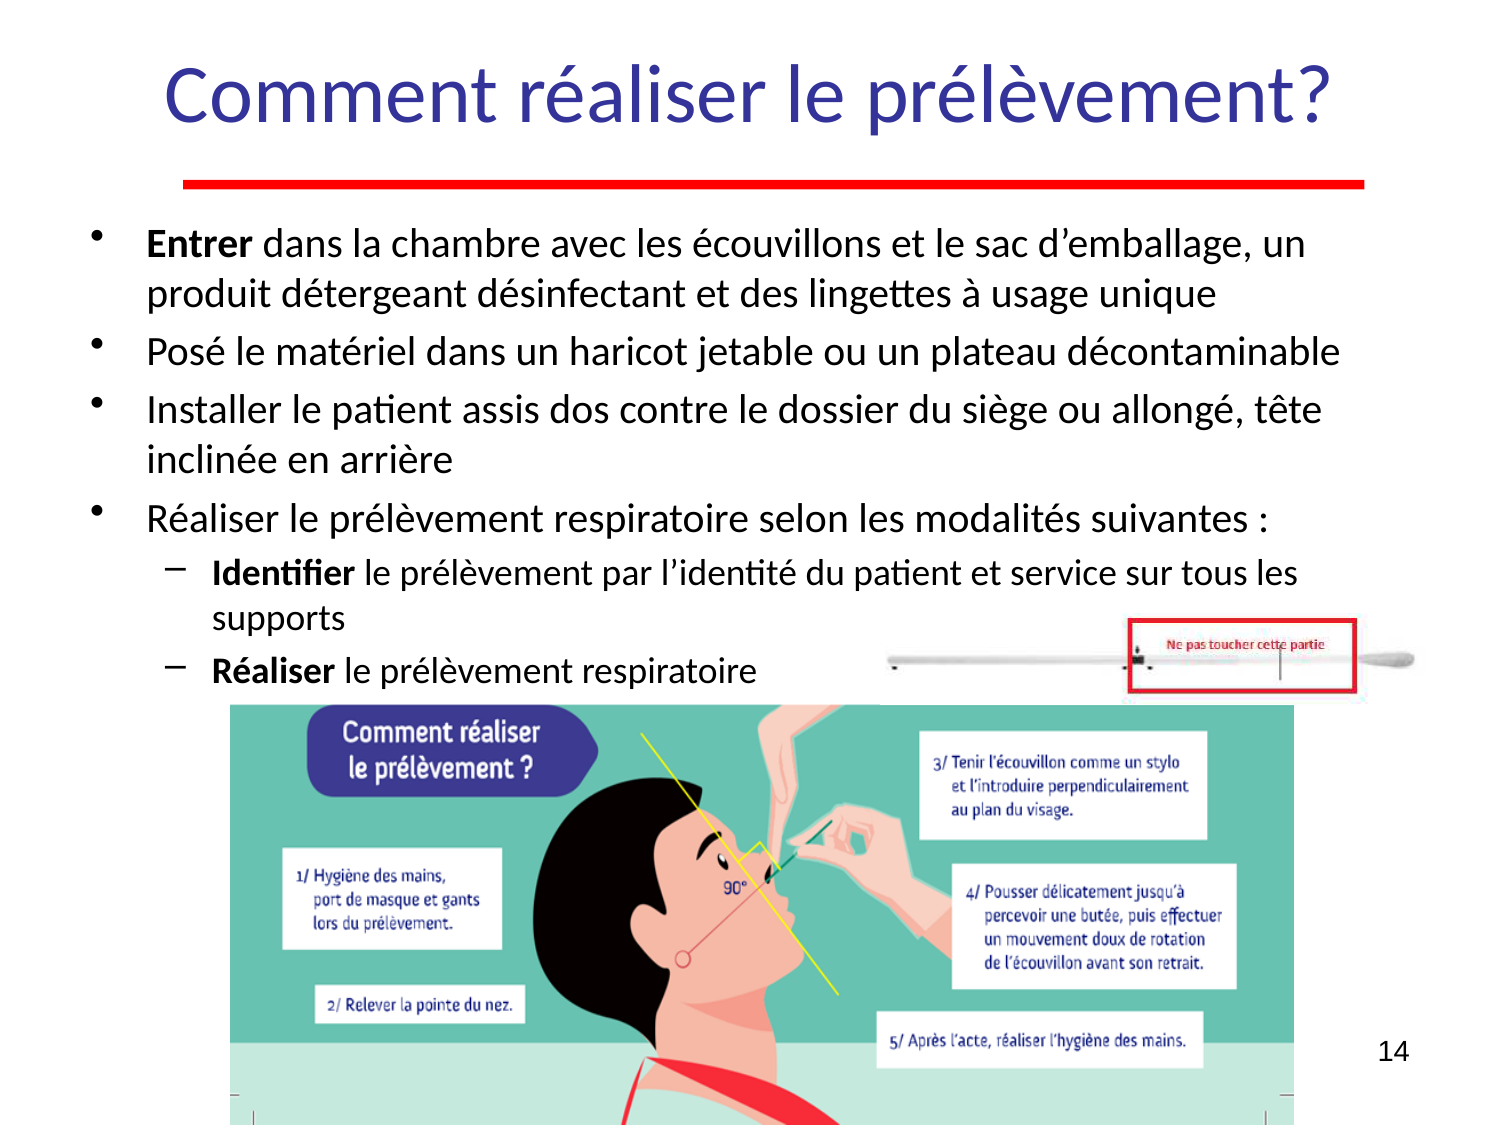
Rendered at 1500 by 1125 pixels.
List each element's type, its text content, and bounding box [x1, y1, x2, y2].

list Entrer dans la chambre avec les écouvillons et le sac d’emballage, un produit détergeant désinfectant et des lingettes à usage unique Posé le matériel dans un haricot jetable ou un plateau décontaminable Installer le patient assis dos contre le dossier du siège ou allongé, tête inclinée en arrière Réaliser le prélèvement respiratoire selon les modalités suivantes : Identifier le prélèvement par l’identité du patient et service sur tous les supports Réaliser le prélèvement respiratoire [75, 208, 1425, 951]
picture [230, 600, 1425, 1125]
title Comment réaliser le prélèvement? [75, 0, 1425, 184]
slide_number 14 [1294, 1024, 1425, 1103]
